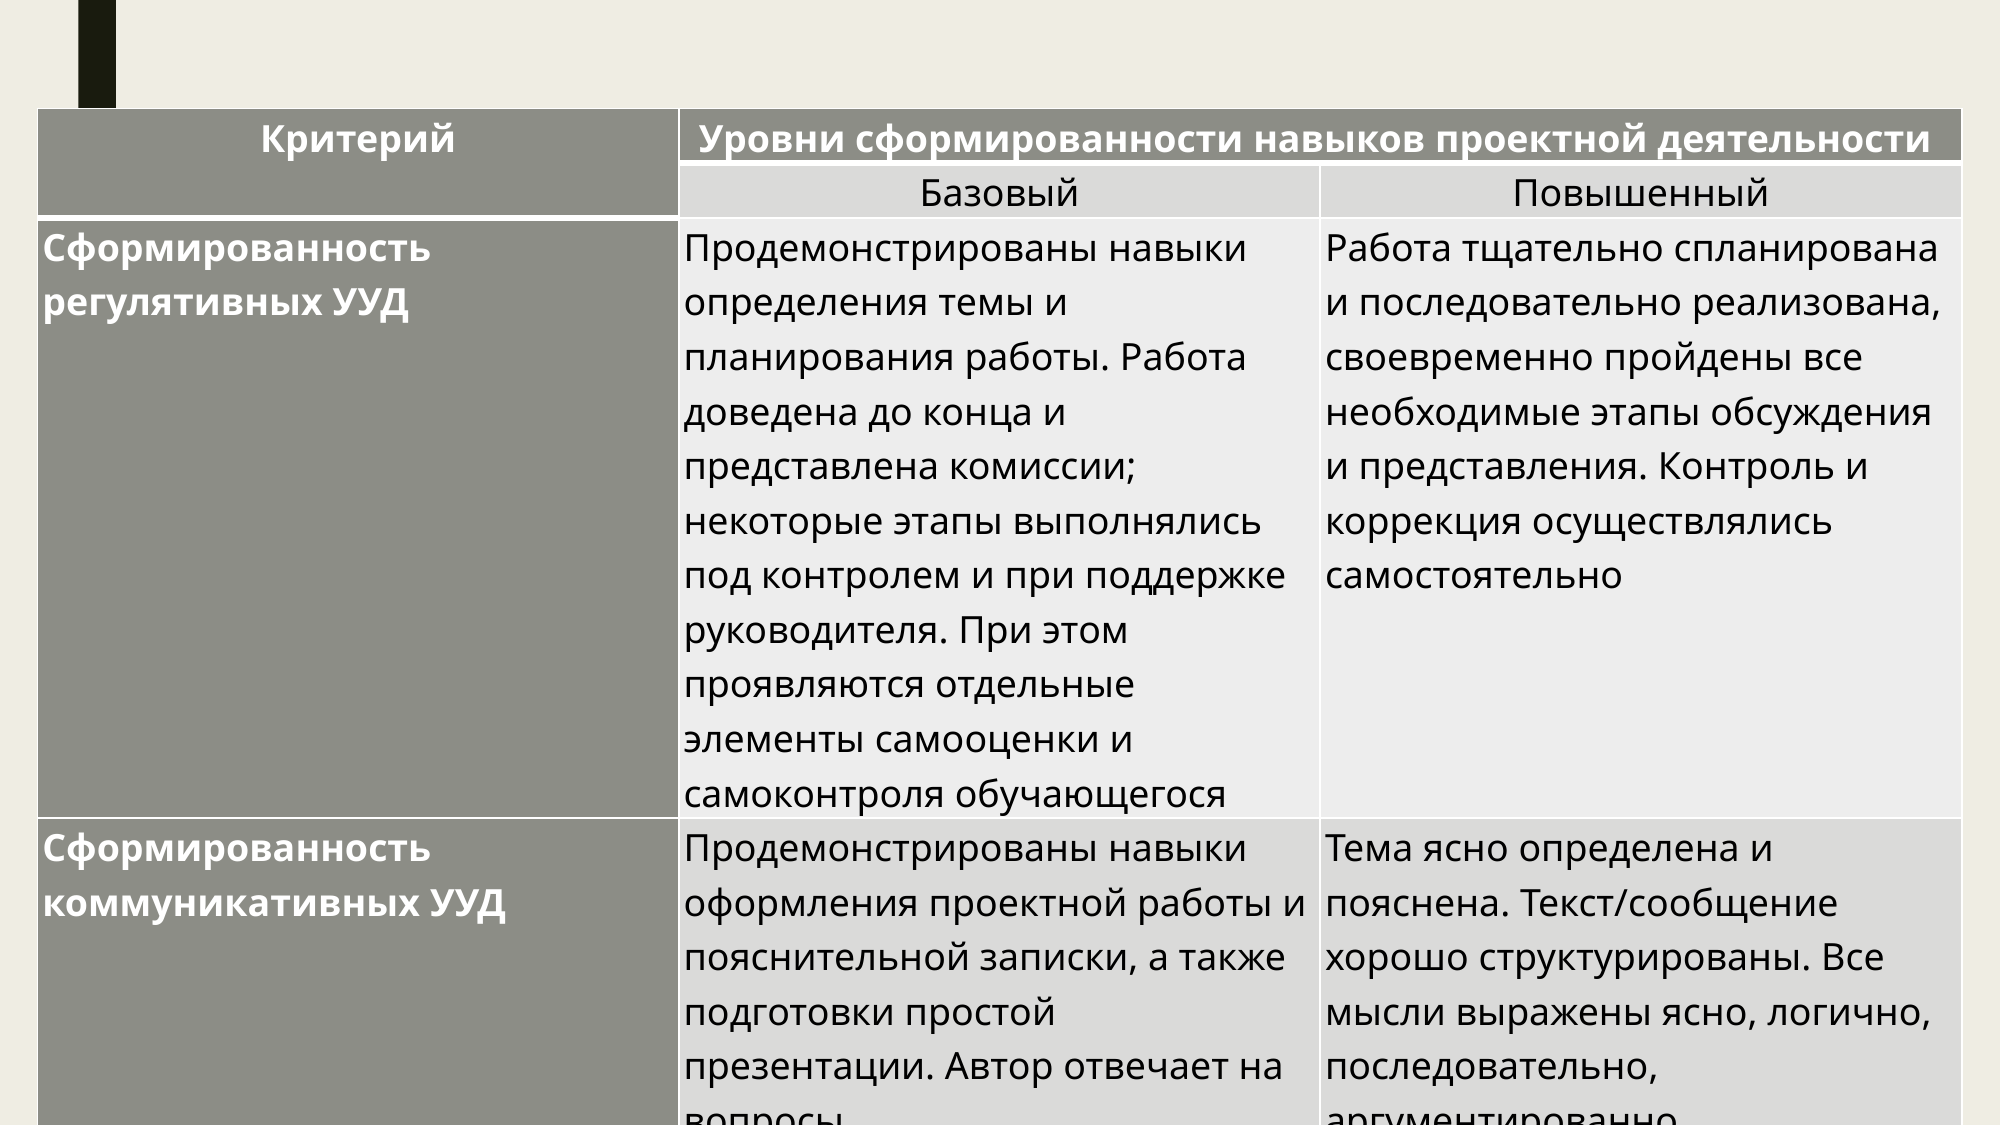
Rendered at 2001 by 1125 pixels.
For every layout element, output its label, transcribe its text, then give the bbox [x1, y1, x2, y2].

table_cell Сформированность коммуникативных УУД [38, 819, 678, 1125]
table_cell Сформированность регулятивных УУД [38, 221, 678, 817]
table_header Критерий [38, 109, 678, 215]
table_cell Повышенный [1321, 166, 1961, 217]
table_cell Тема ясно определена и пояснена. Текст/сообщение хорошо структурированы. Все мысли выражены ясно, логично, последовательно, аргументированно. Работа/сообщение вызывает интерес. Автор свободно отвечает на вопросы [1321, 819, 1961, 1125]
table_cell Продемонстрированы навыки оформления проектной работы и пояснительной записки, а также подготовки простой презентации. Автор отвечает на вопросы [680, 819, 1319, 1125]
table_cell Работа тщательно спланирована и последовательно реализована, своевременно пройдены все необходимые этапы обсуждения и представления. Контроль и коррекция осуществлялись самостоятельно [1321, 219, 1961, 817]
table_header Уровни сформированности навыков проектной деятельности [680, 109, 1961, 160]
table_cell Базовый [680, 166, 1319, 217]
table_cell Продемонстрированы навыки определения темы и планирования работы. Работа доведена до конца и представлена комиссии; некоторые этапы выполнялись под контролем и при поддержке руководителя. При этом проявляются отдельные элементы самооценки и самоконтроля обучающегося [680, 219, 1319, 817]
